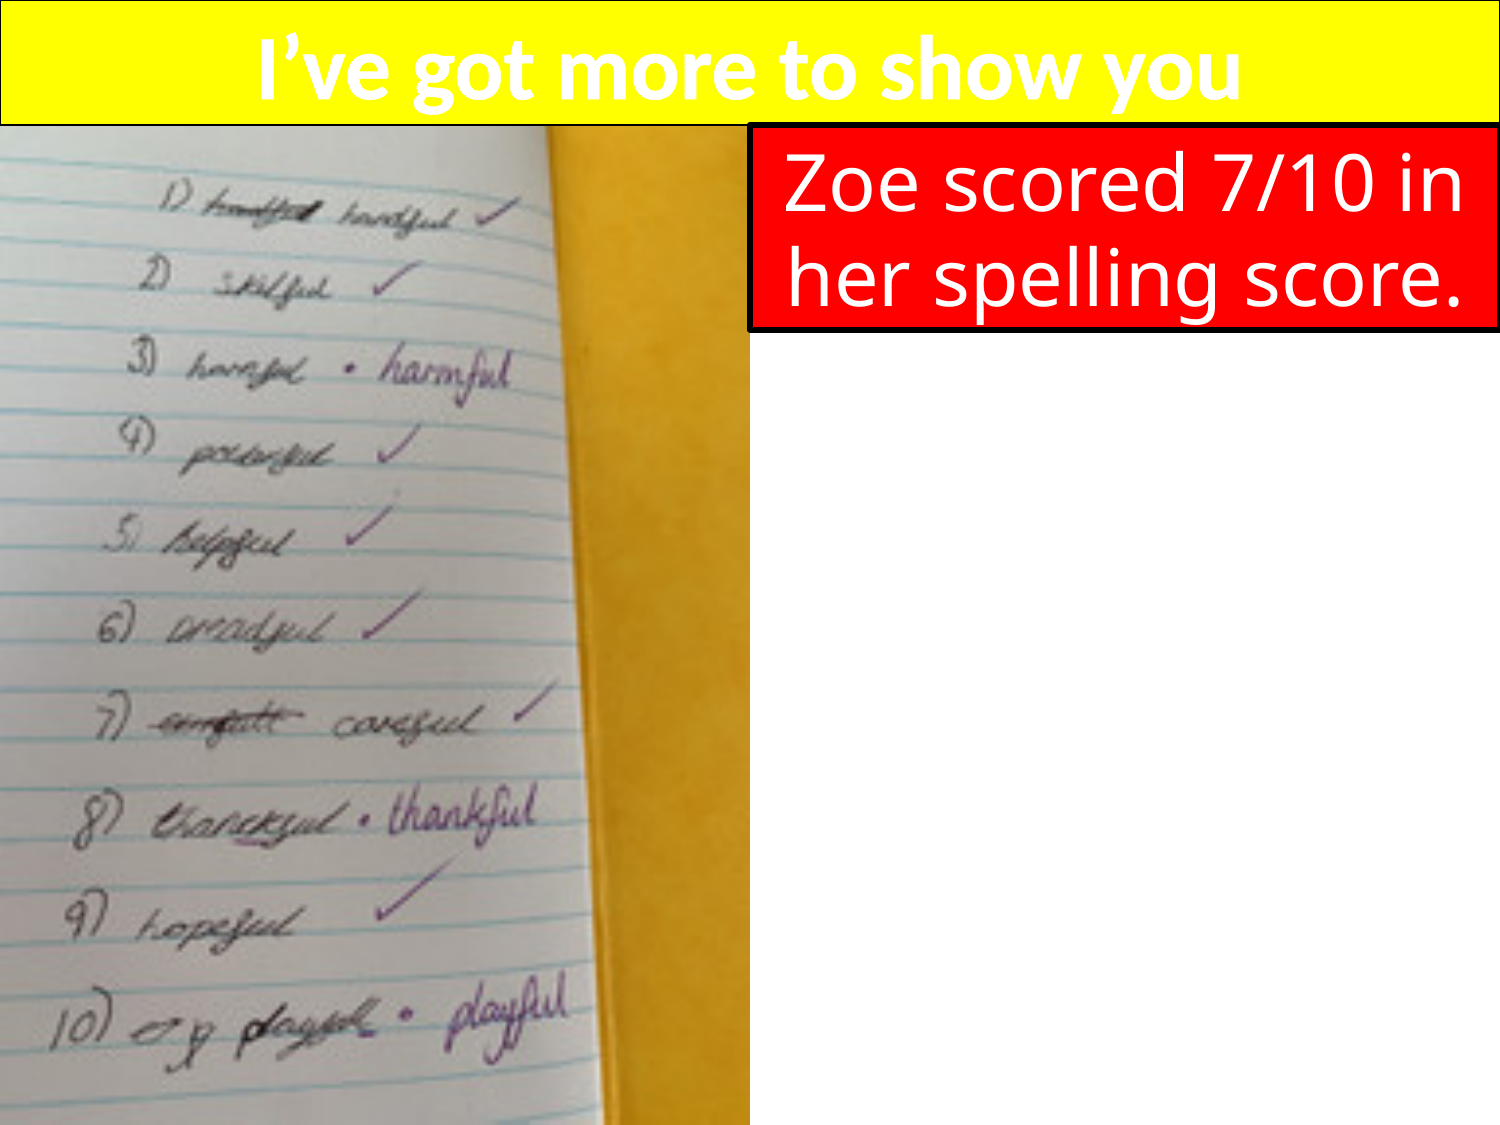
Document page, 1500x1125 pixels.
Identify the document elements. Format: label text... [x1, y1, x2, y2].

text_box I’ve got more to show you [0, 0, 1500, 124]
picture [0, 124, 751, 1125]
text_box Zoe scored 7/10 in her spelling score. [751, 124, 1500, 330]
